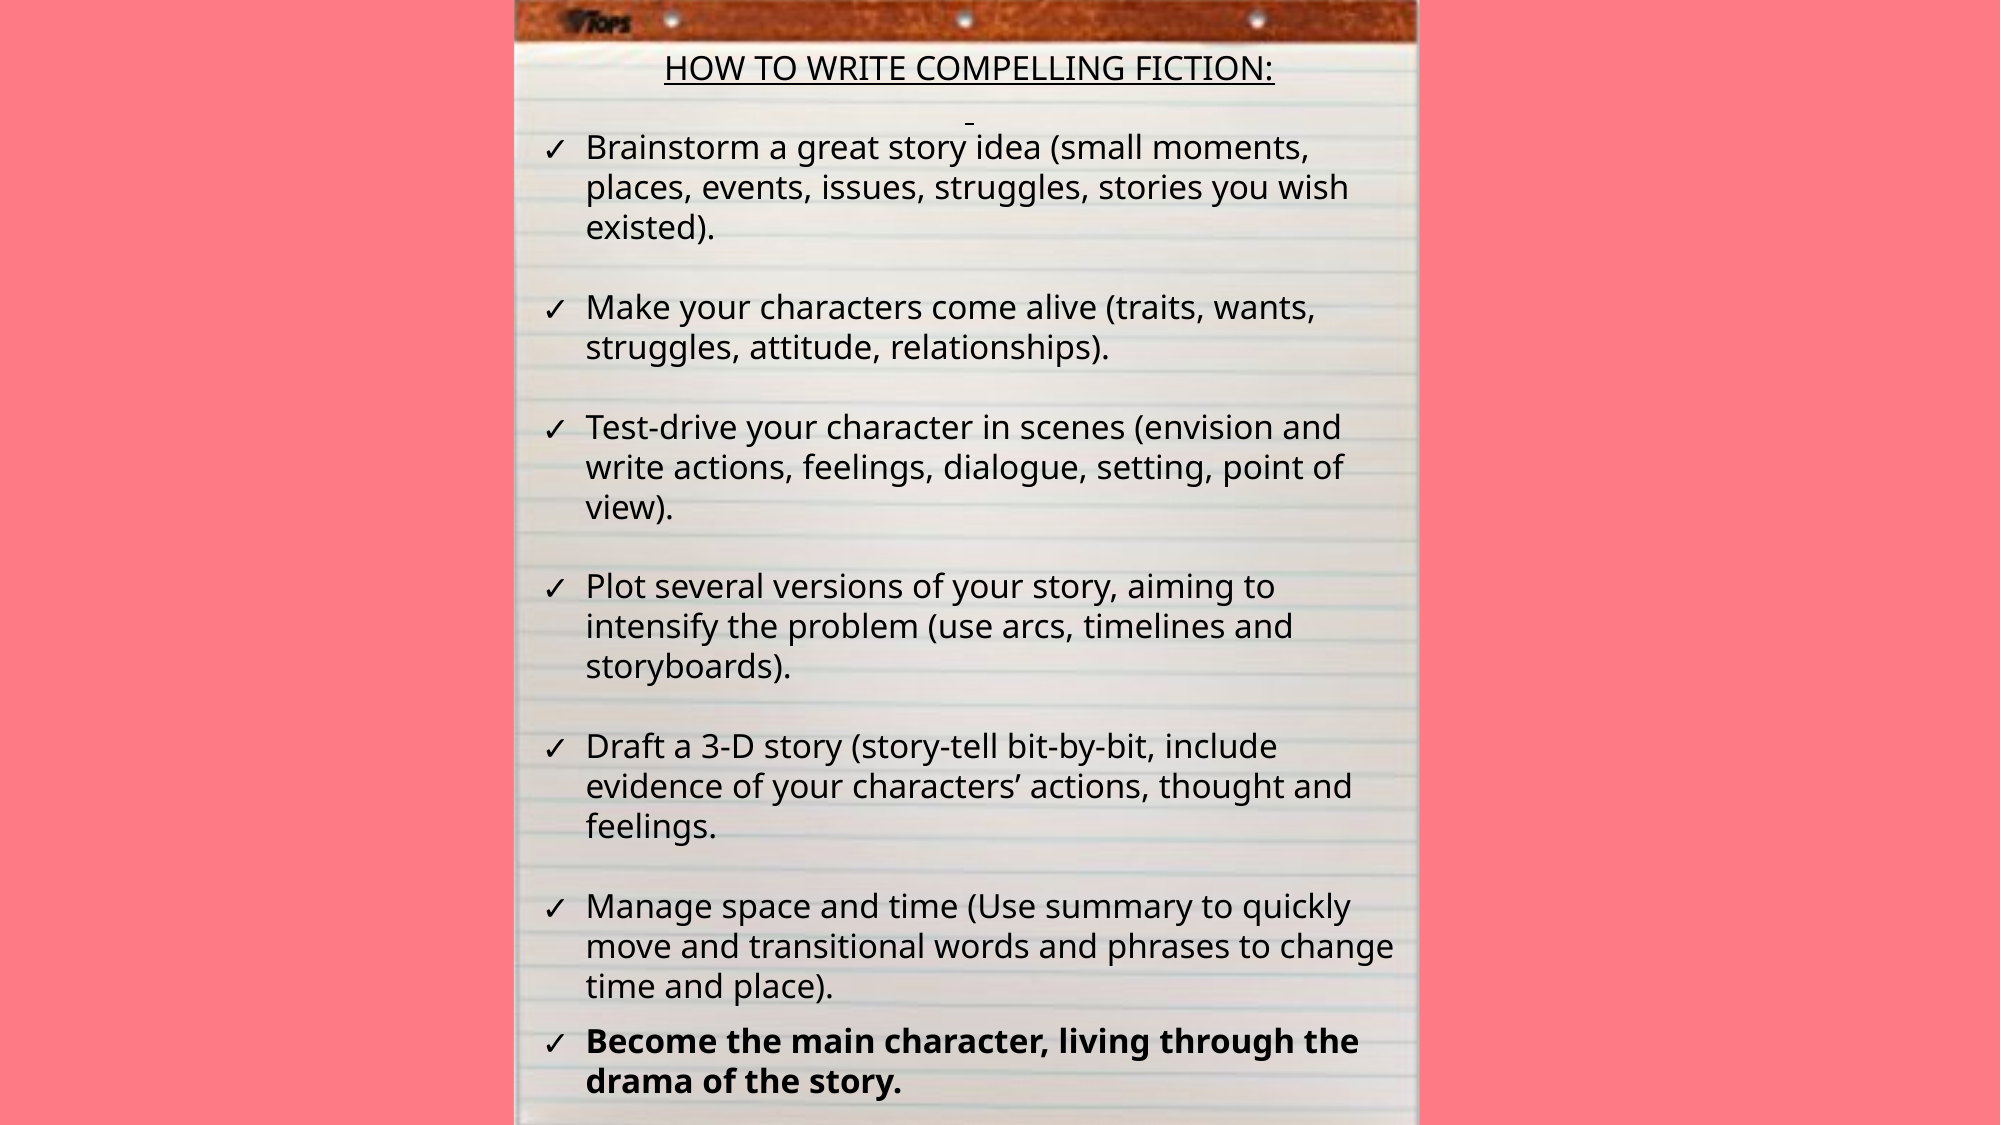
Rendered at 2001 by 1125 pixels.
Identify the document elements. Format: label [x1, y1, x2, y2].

list [513, 0, 1420, 1125]
